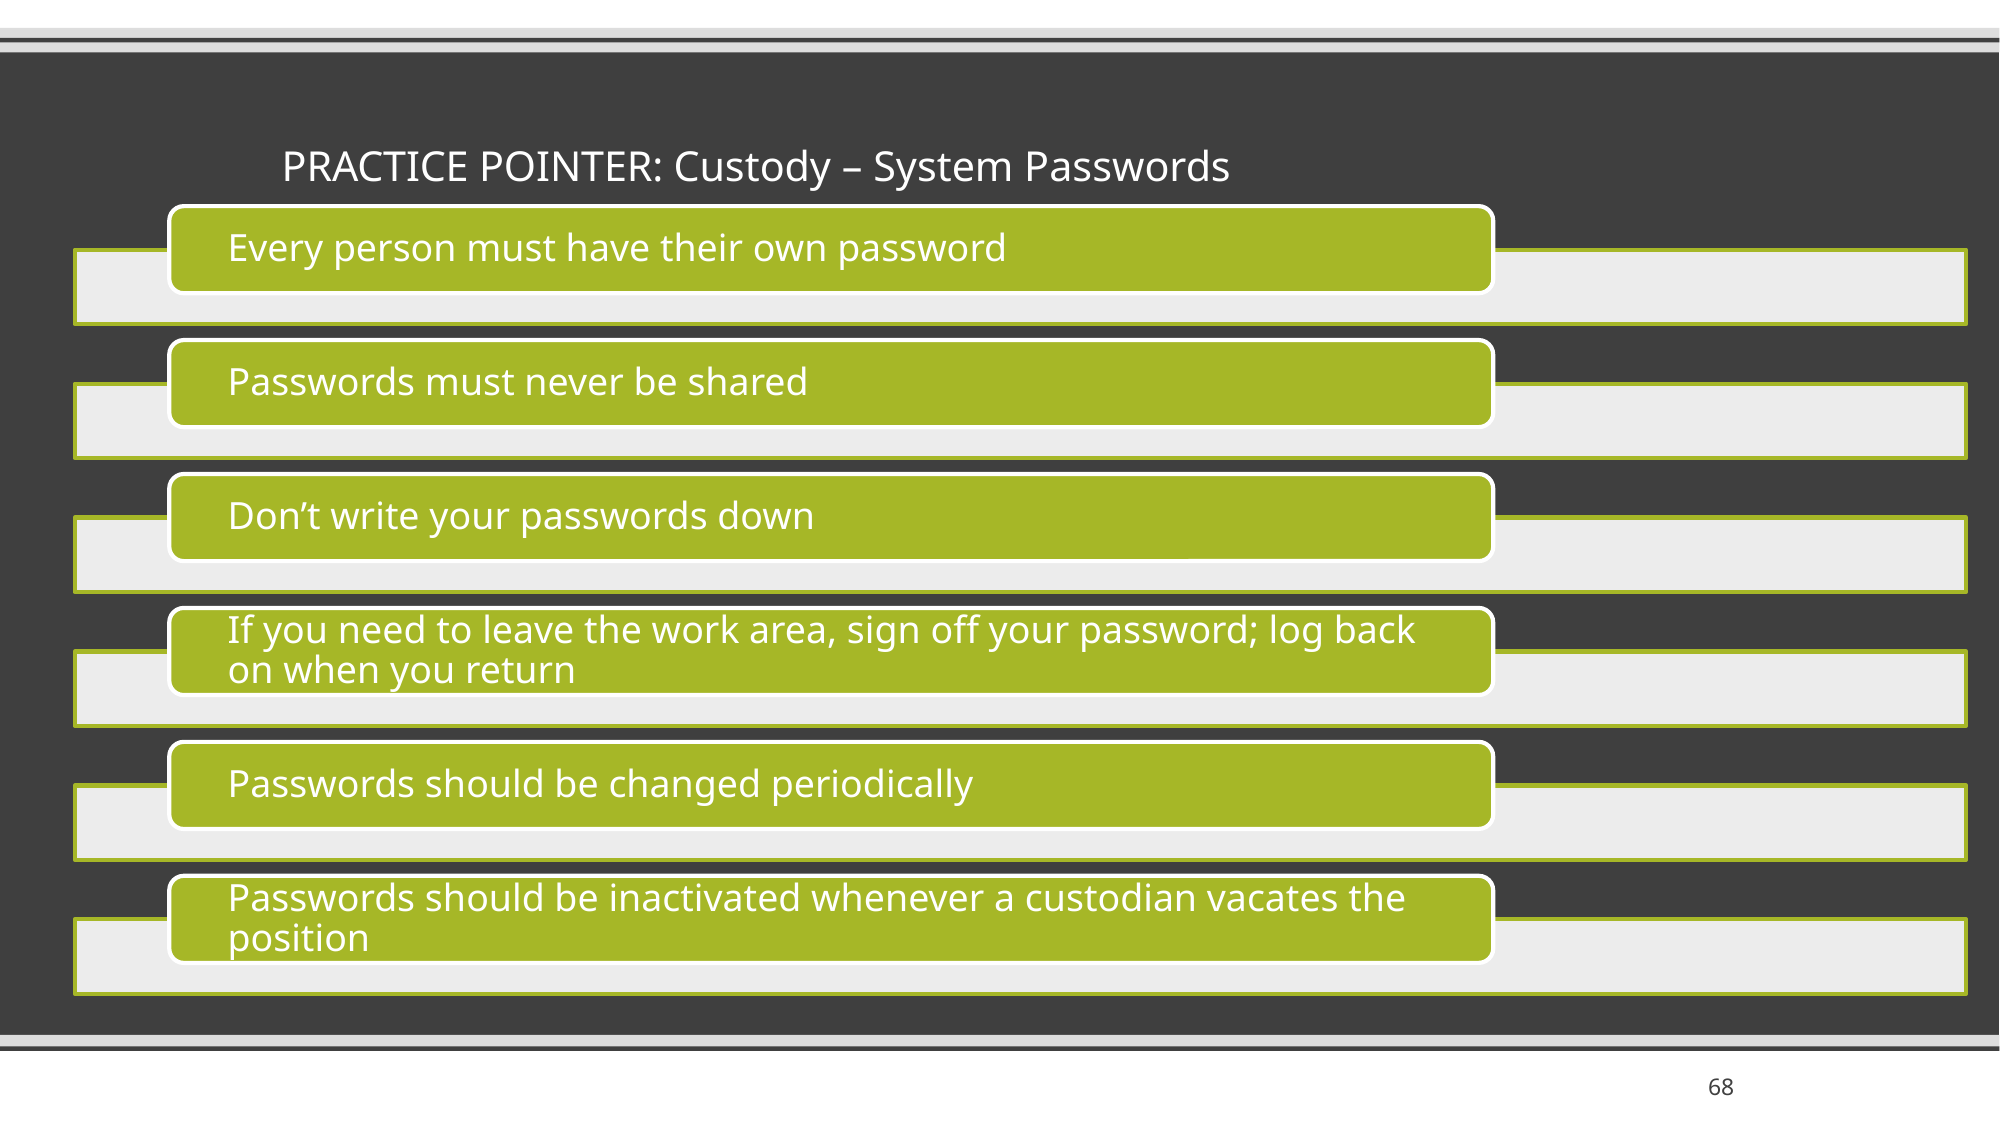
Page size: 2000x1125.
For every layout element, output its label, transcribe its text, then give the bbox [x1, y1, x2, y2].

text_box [74, 199, 1967, 1001]
slide_number 68 [1596, 1069, 1750, 1107]
title PRACTICE POINTER: Custody – System Passwords [266, 50, 1967, 192]
